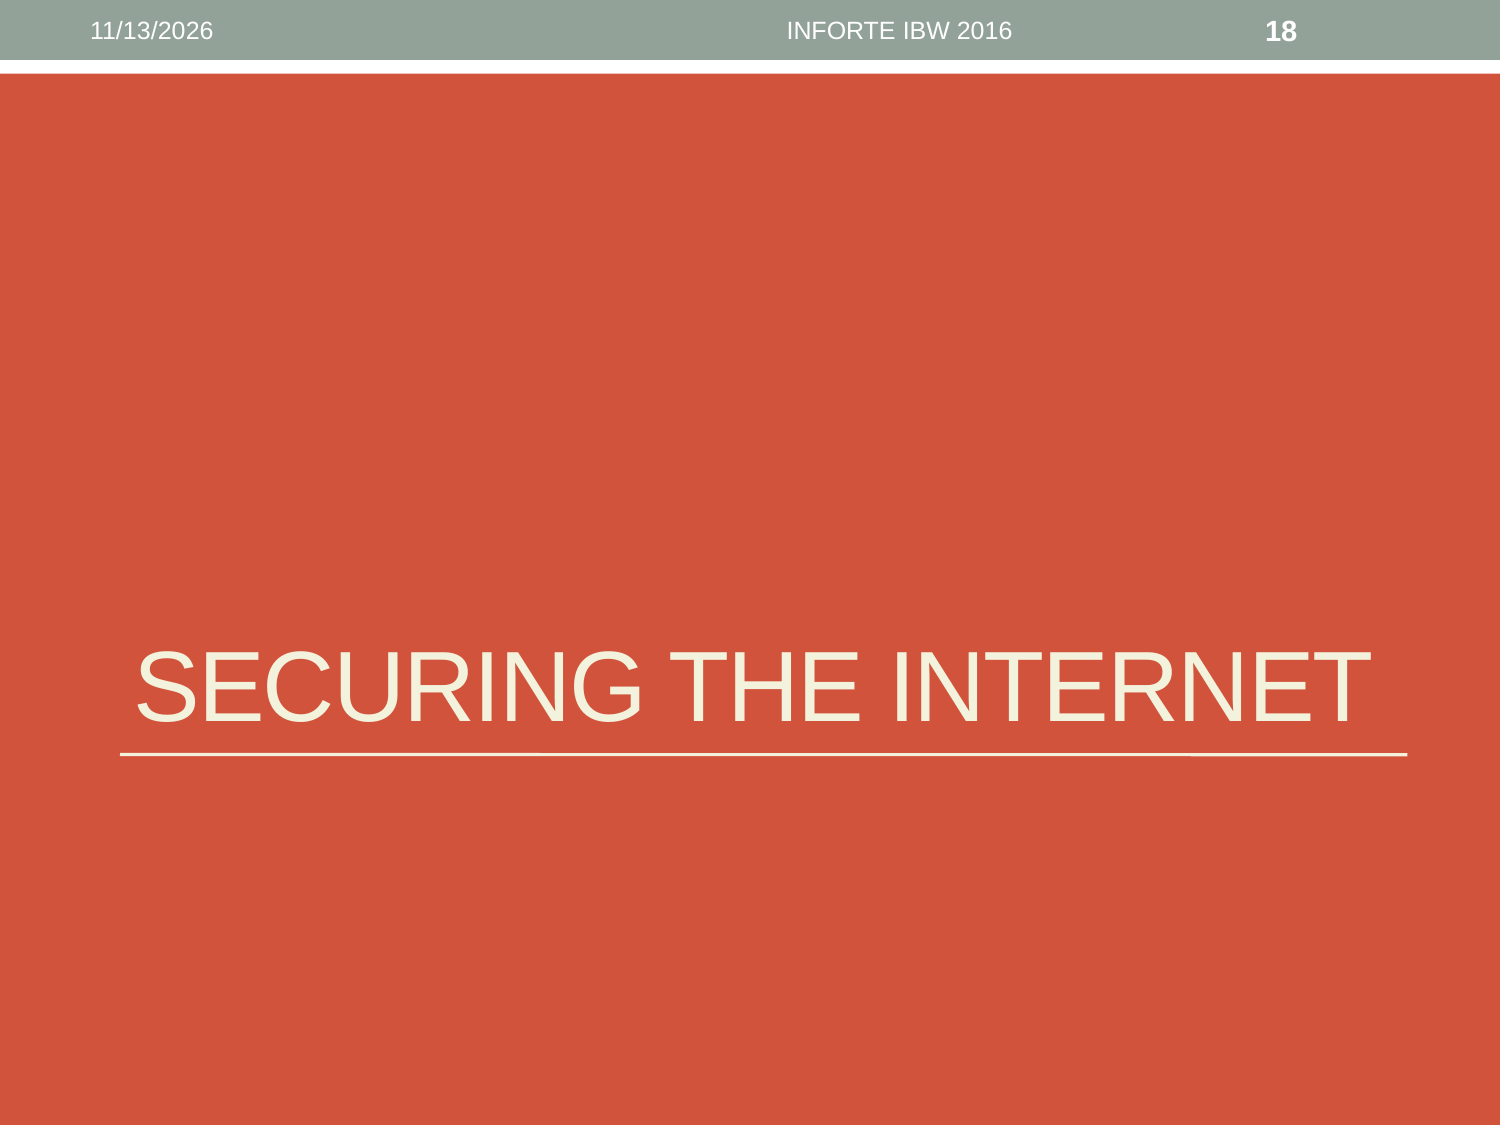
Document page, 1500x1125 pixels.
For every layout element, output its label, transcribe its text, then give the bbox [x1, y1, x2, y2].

slide_number 18 [1250, 3, 1425, 57]
title Securing the Internet [118, 387, 1394, 749]
footer INFORTE IBW 2016 [562, 3, 1238, 57]
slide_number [75, 3, 550, 57]
